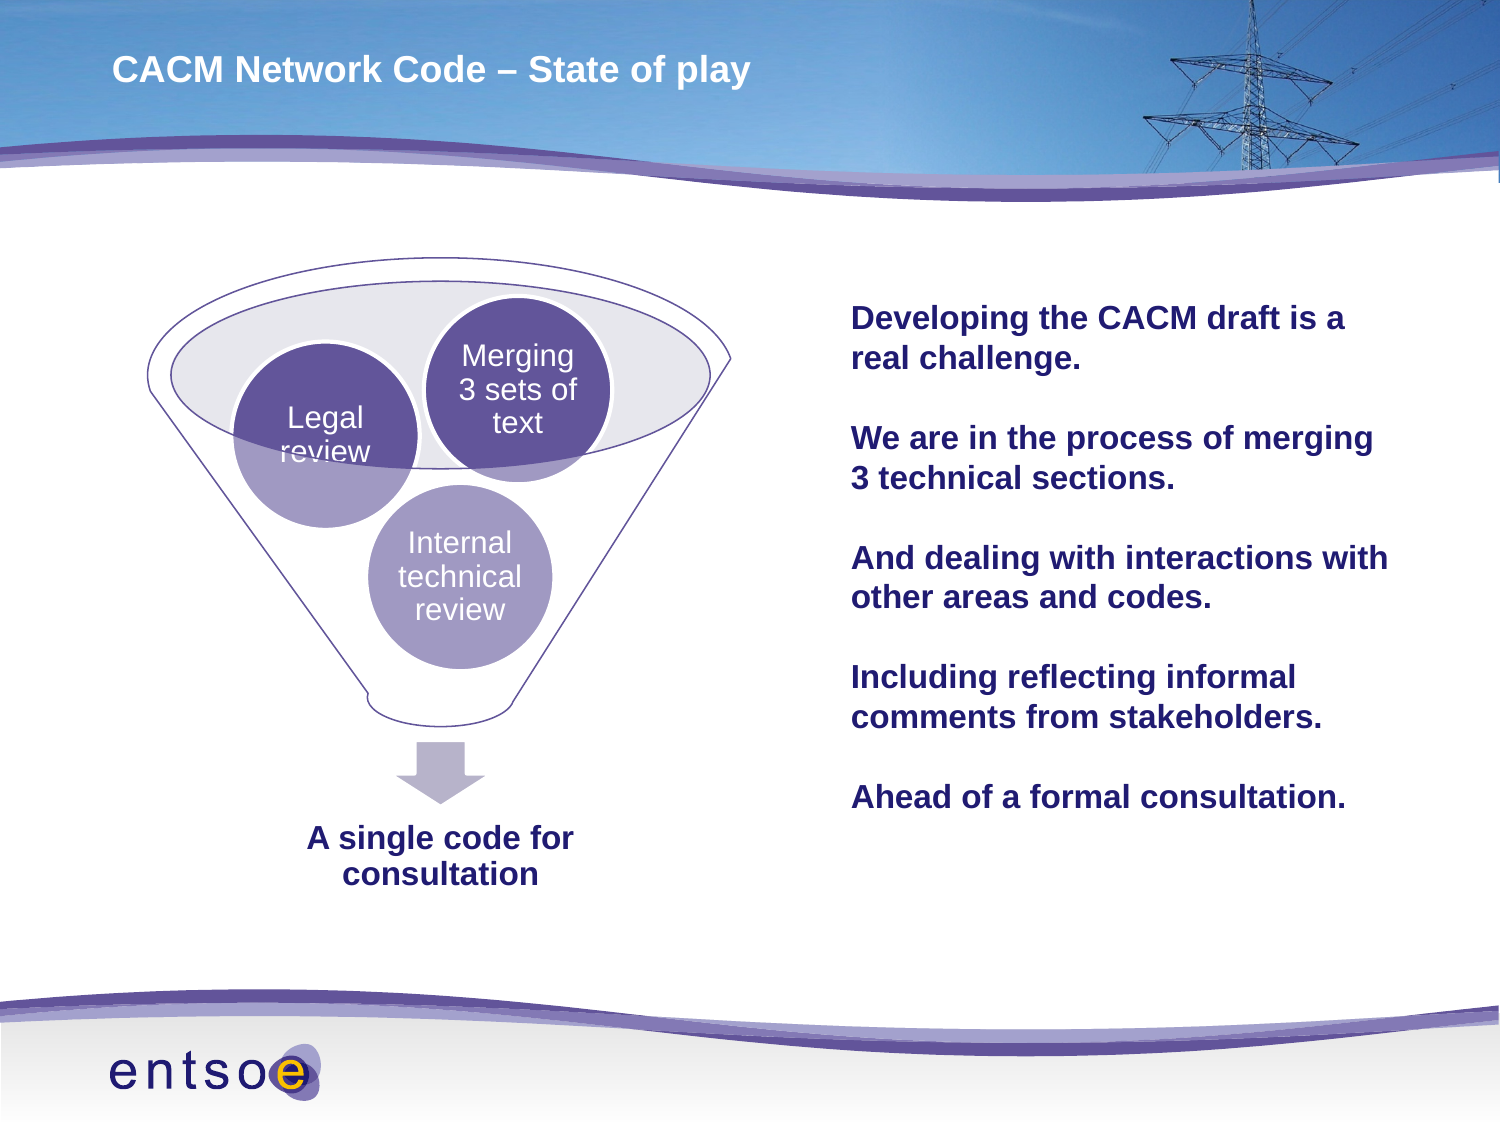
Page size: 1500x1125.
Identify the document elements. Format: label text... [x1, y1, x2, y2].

text_box Developing the CACM draft is a real challenge. We are in the process of merging 3 technical sections. And dealing with interactions with other areas and codes. Including reflecting informal comments from stakeholders. Ahead of a formal consultation. [1085, 288, 1414, 903]
picture [0, 0, 1500, 183]
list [0, 253, 1081, 924]
title CACM Network Code – State of play [111, 52, 1392, 116]
